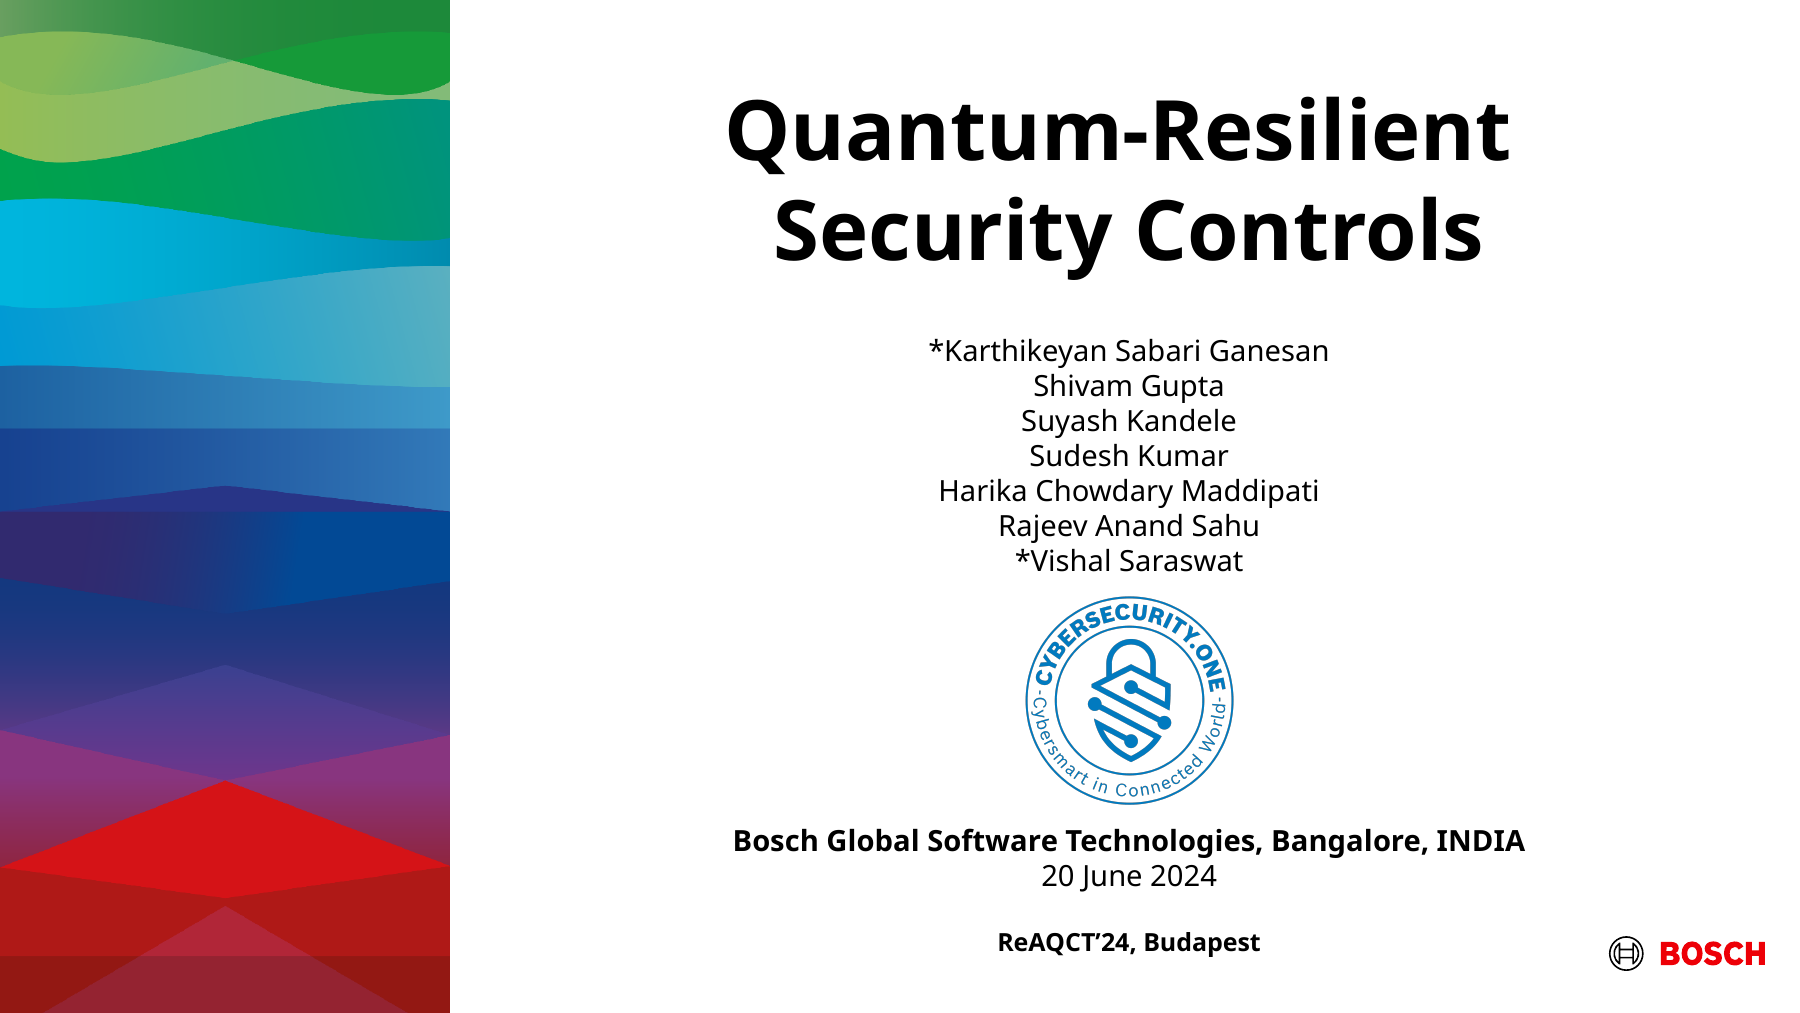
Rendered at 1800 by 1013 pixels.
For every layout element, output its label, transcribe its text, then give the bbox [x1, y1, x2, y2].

picture [1024, 595, 1235, 806]
title Quantum-Resilient Security Controls [544, 77, 1715, 283]
picture [0, 0, 450, 1013]
list *Karthikeyan Sabari Ganesan Shivam Gupta Suyash Kandele Sudesh Kumar Harika Chowdary Maddipati Rajeev Anand Sahu *Vishal Saraswat Bosch Global Software Technologies, Bangalore, INDIA 20 June 2024 ReAQCT’24, Budapest [544, 332, 1715, 957]
